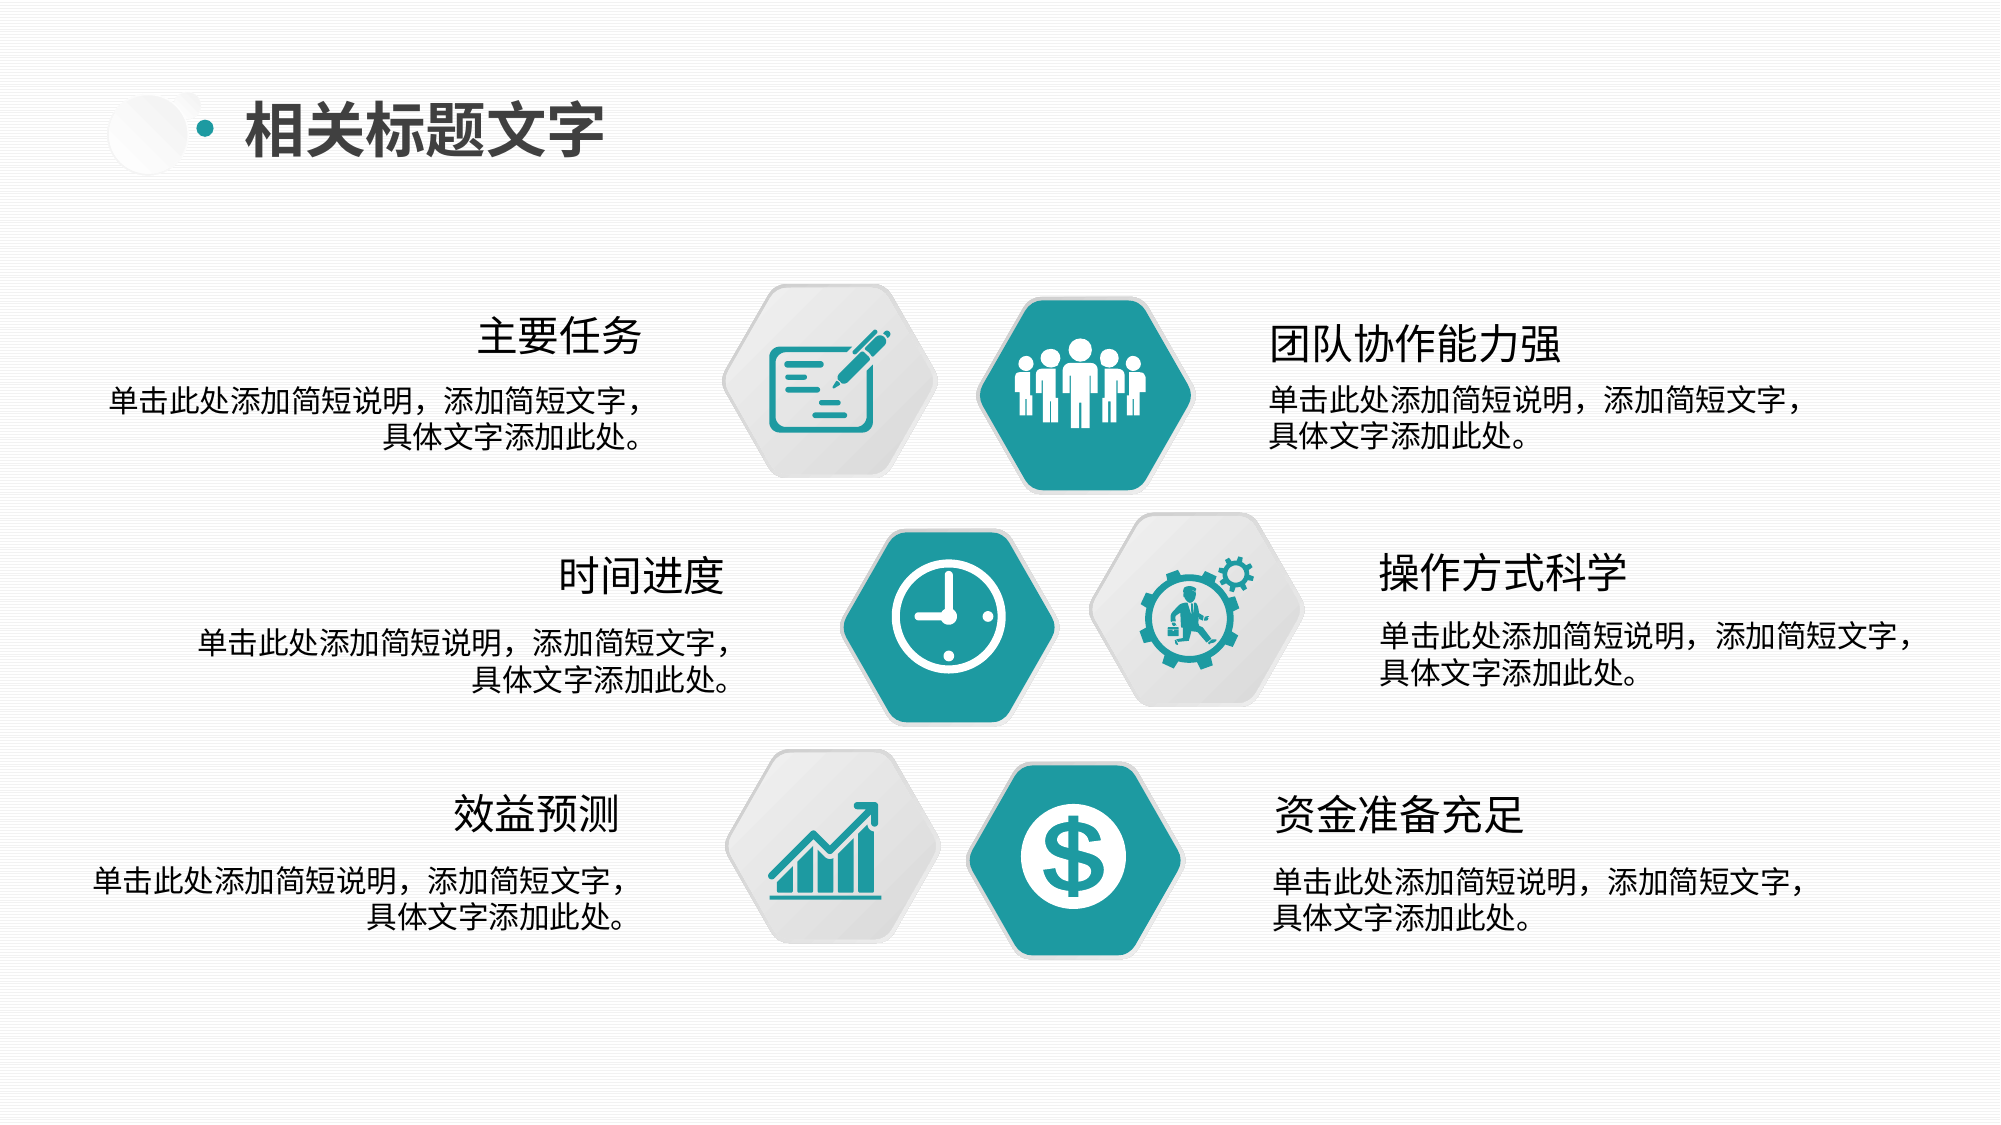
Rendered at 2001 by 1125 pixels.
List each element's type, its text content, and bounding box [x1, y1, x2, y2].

text_box 资金准备充足 [1259, 781, 1540, 847]
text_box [1089, 512, 1305, 707]
text_box 单击此处添加简短说明，添加简短文字， 具体文字添加此处。 [182, 617, 761, 706]
text_box 操作方式科学 [1363, 539, 1644, 604]
text_box 相关标题文字 [229, 84, 971, 172]
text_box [965, 761, 1186, 960]
text_box 效益预测 [438, 780, 635, 846]
text_box 单击此处添加简短说明，添加简短文字， 具体文字添加此处。 [1257, 855, 1837, 944]
text_box 单击此处添加简短说明，添加简短文字， 具体文字添加此处。 [1364, 609, 1944, 698]
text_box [722, 283, 938, 479]
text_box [725, 749, 941, 944]
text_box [976, 296, 1196, 495]
text_box 单击此处添加简短说明，添加简短文字， 具体文字添加此处。 [93, 374, 672, 463]
text_box 单击此处添加简短说明，添加简短文字， 具体文字添加此处。 [77, 854, 656, 943]
text_box 时间进度 [543, 542, 741, 607]
text_box 主要任务 [460, 302, 658, 368]
text_box 单击此处添加简短说明，添加简短文字， 具体文字添加此处。 [1253, 373, 1833, 462]
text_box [840, 528, 1060, 727]
text_box 团队协作能力强 [1254, 310, 1577, 373]
